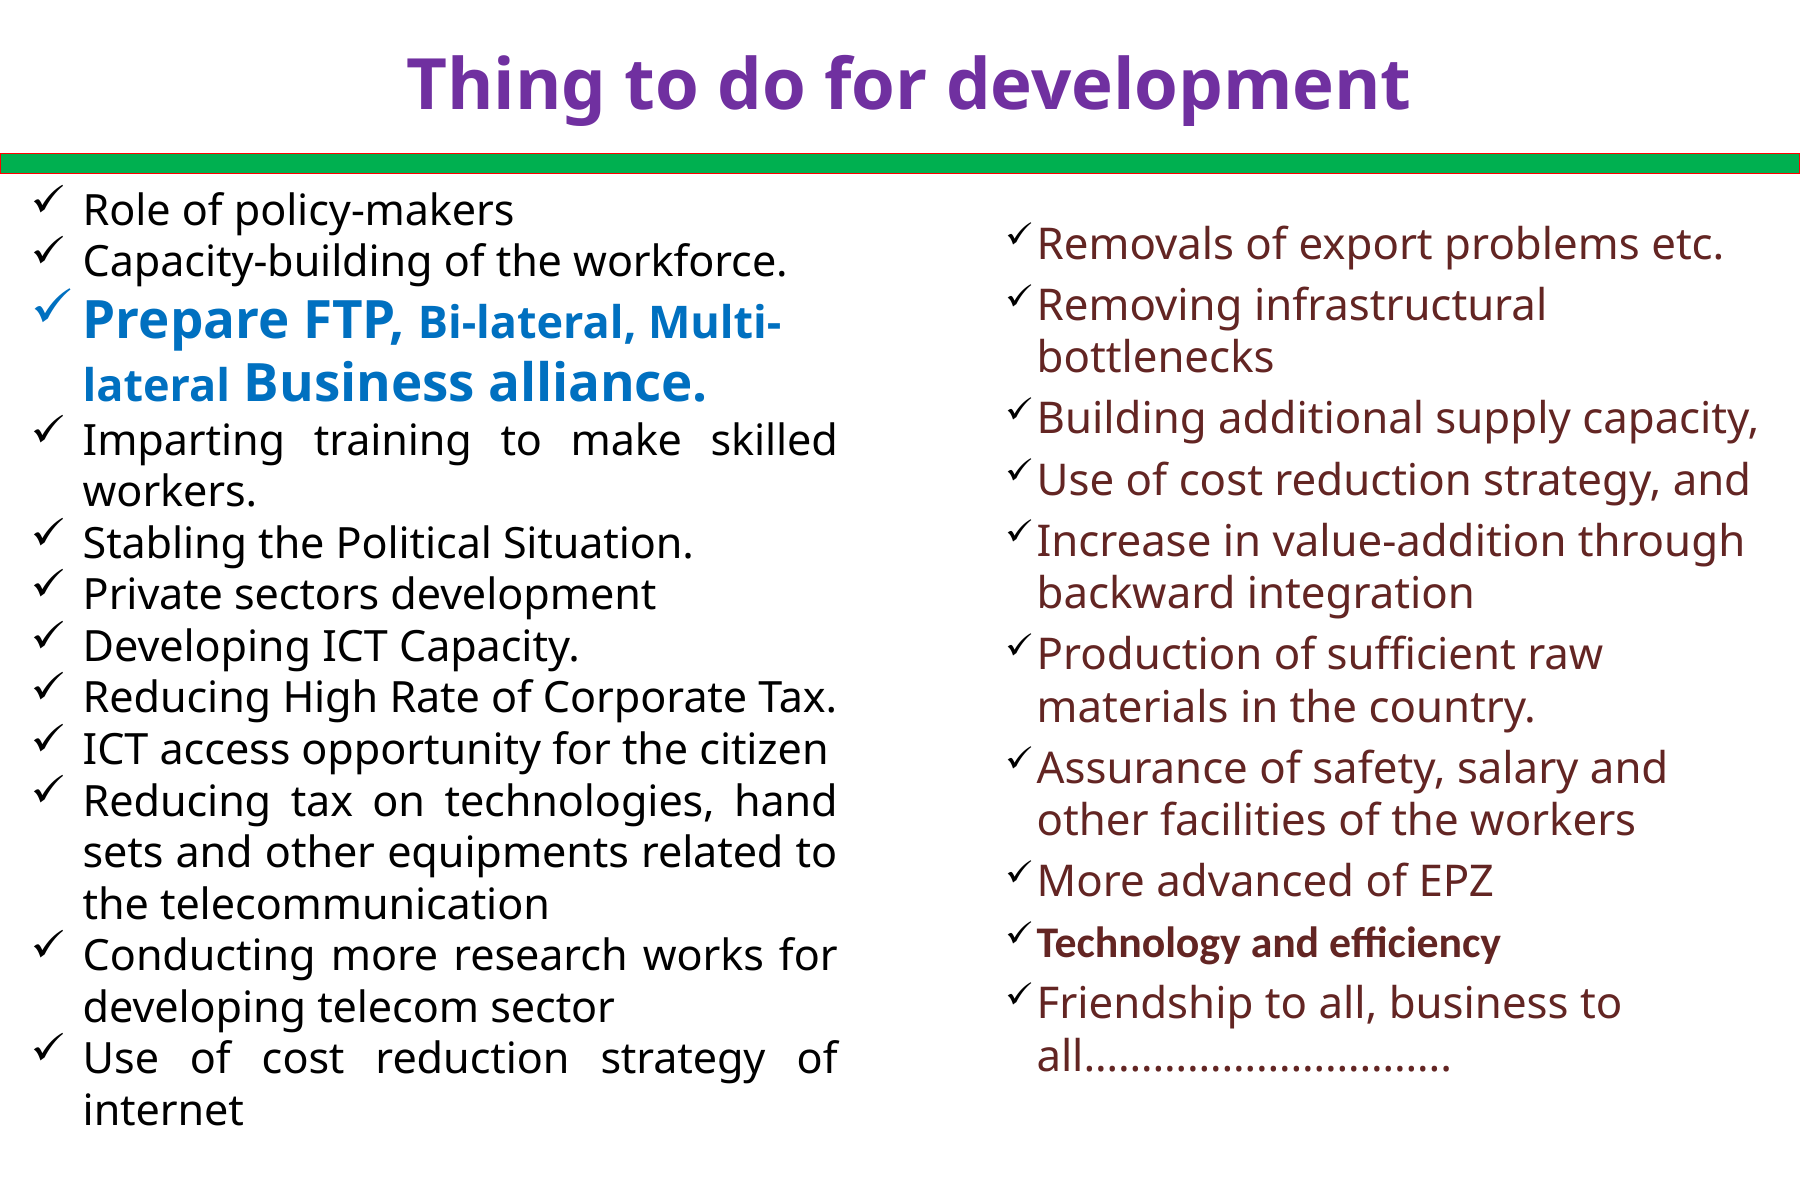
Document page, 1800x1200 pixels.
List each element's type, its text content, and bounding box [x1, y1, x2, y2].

text_box [0, 153, 1800, 174]
text_box Removals of export problems etc. Removing infrastructural bottlenecks Building additional supply capacity, Use of cost reduction strategy, and Increase in value-addition through backward integration Production of sufficient raw materials in the country. Assurance of safety, salary and other facilities of the workers More advanced of EPZ Technology and efficiency Friendship to all, business to all………………………….. [993, 167, 1787, 1128]
list Role of policy-makers Capacity-building of the workforce. Prepare FTP, Bi-lateral, Multi-lateral Business alliance. Imparting training to make skilled workers. Stabling the Political Situation. Private sectors development Developing ICT Capacity. Reducing High Rate of Corporate Tax. ICT access opportunity for the citizen Reducing tax on technologies, hand sets and other equipments related to the telecommunication Conducting more research works for developing telecom sector Use of cost reduction strategy of internet [13, 174, 856, 1184]
title Thing to do for development [187, 22, 1632, 141]
